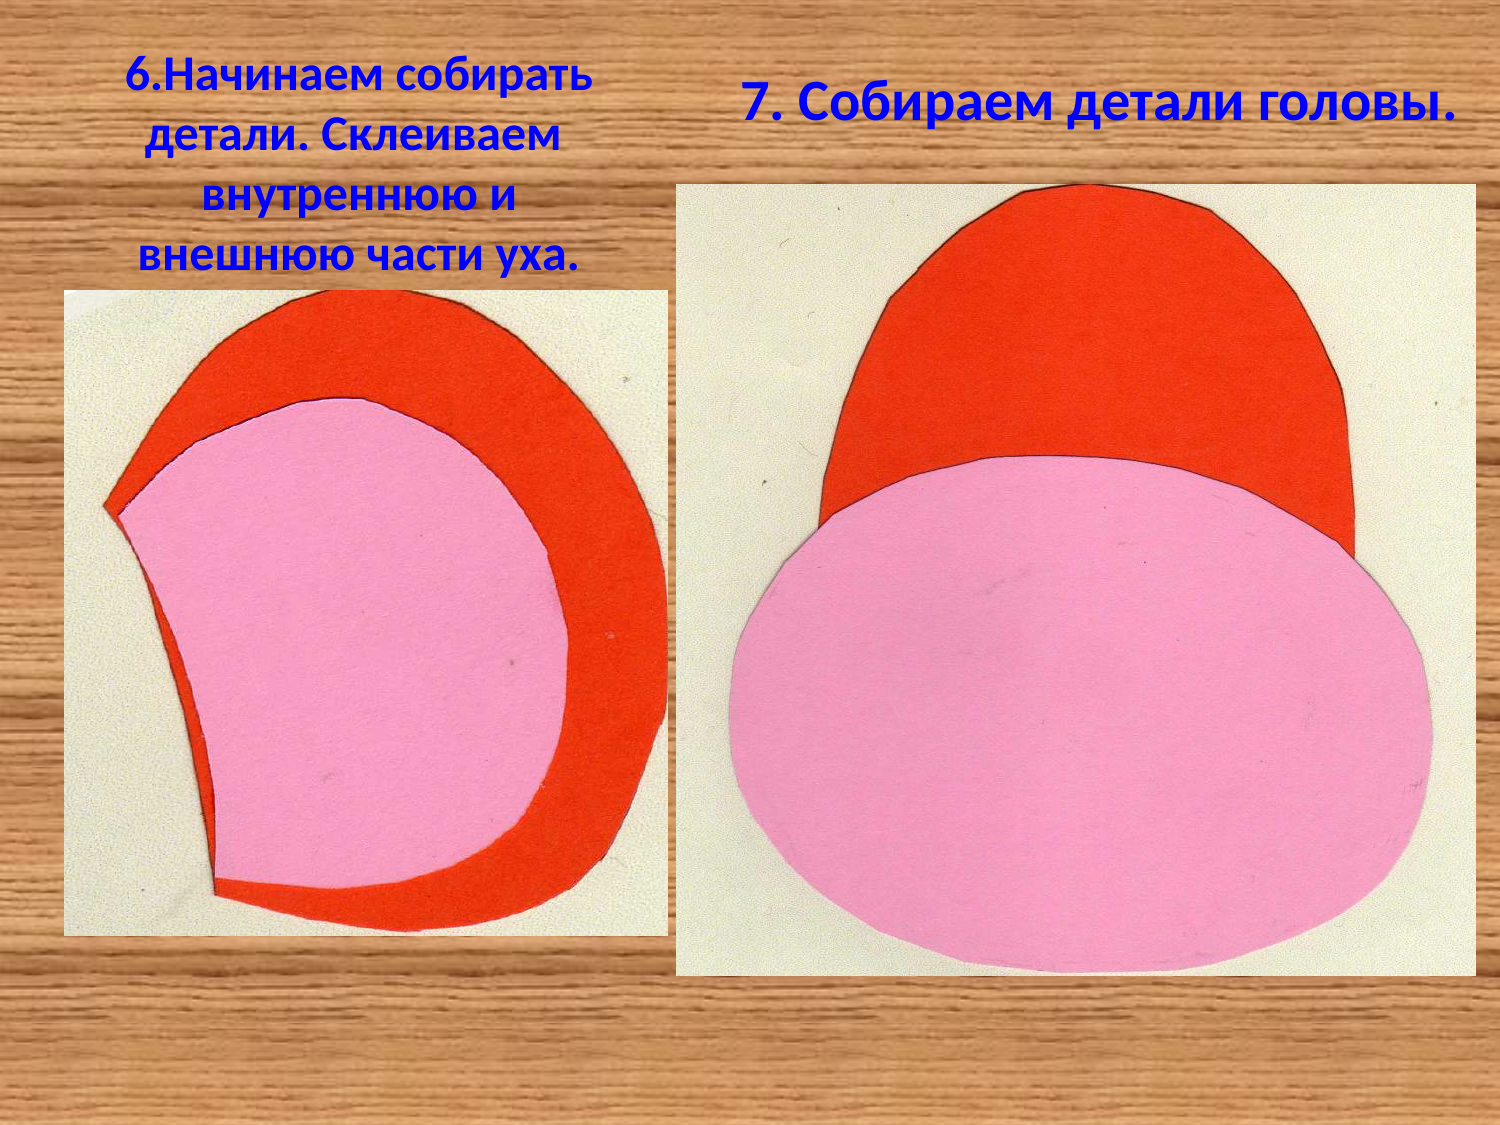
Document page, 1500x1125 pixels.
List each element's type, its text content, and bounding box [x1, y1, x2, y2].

picture [0, 0, 1500, 1125]
text_box 7. Собираем детали головы. [725, 54, 1473, 140]
text_box 6.Начинаем собирать детали. Склеиваем внутреннюю и внешнюю части уха. [74, 33, 644, 288]
